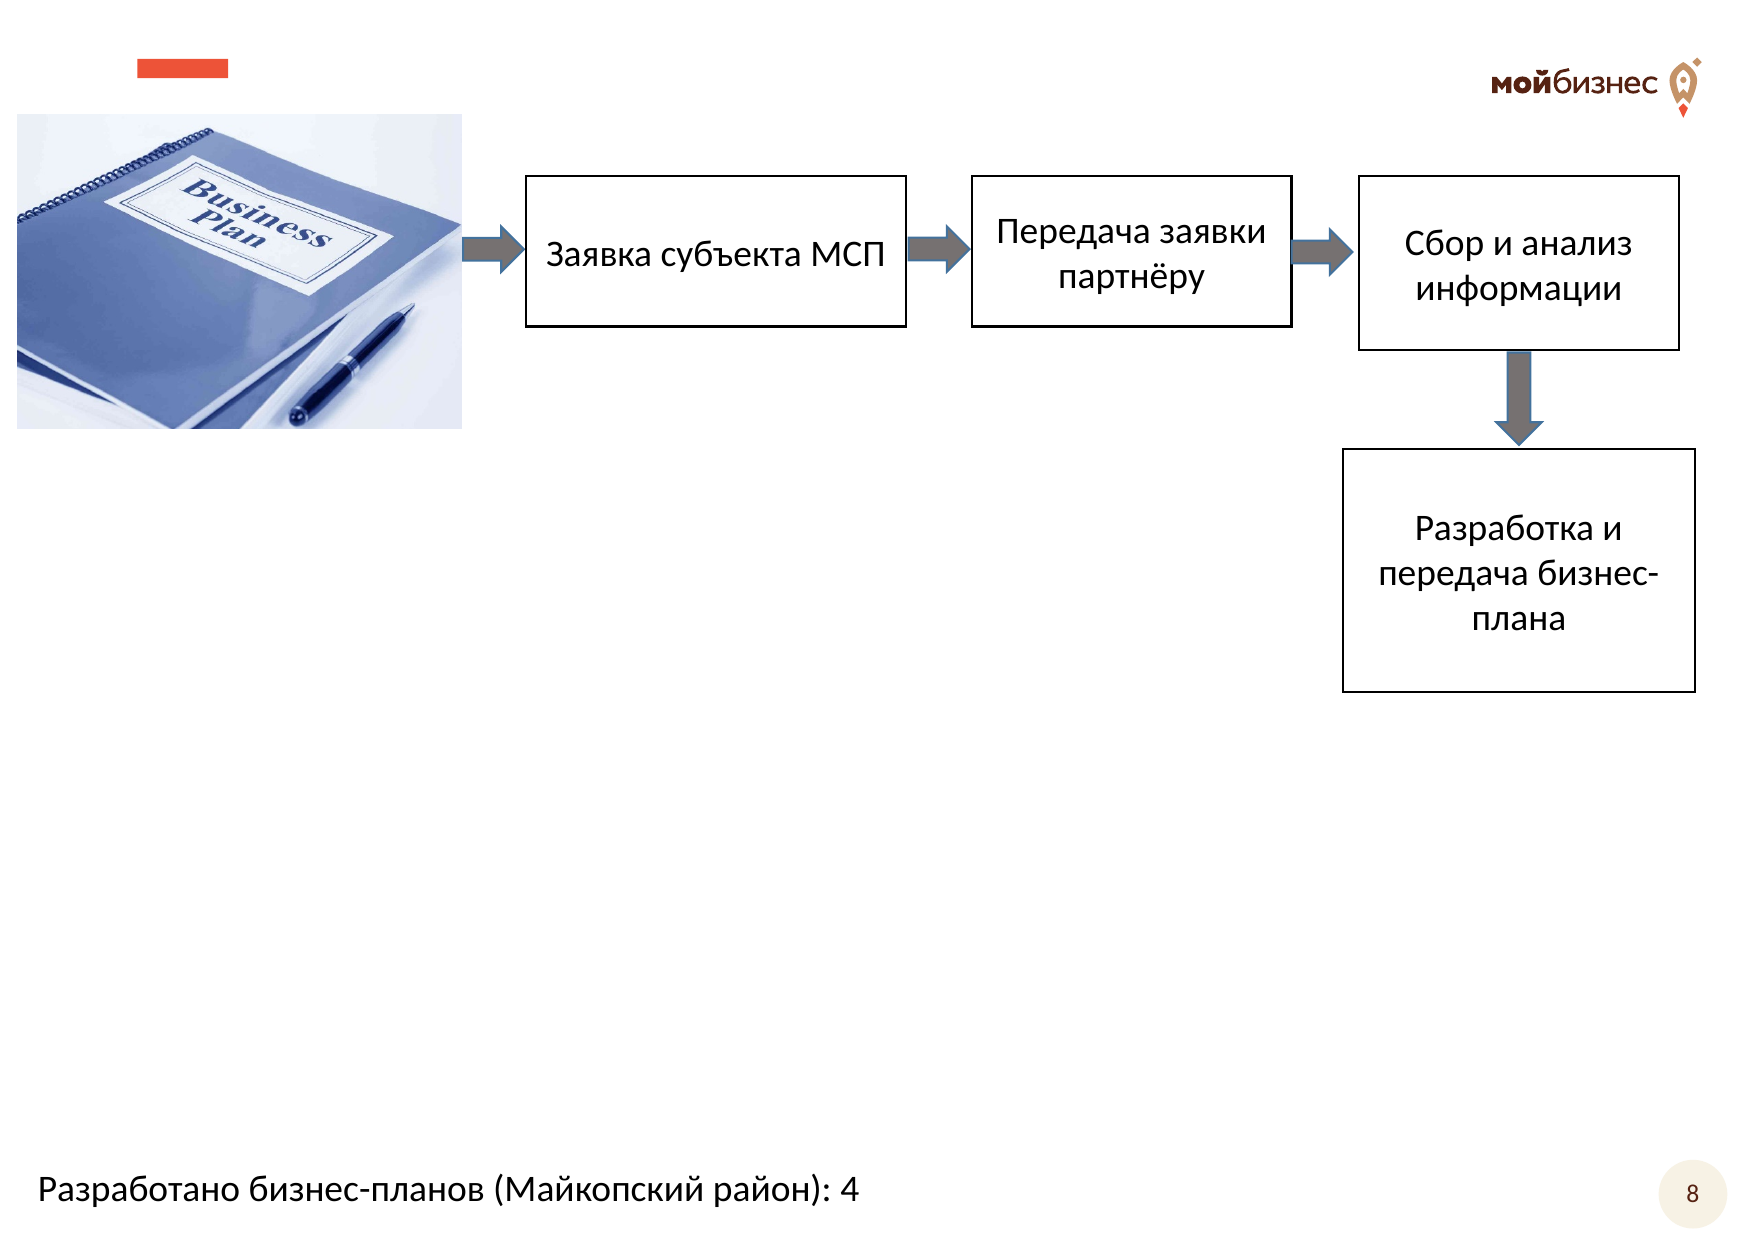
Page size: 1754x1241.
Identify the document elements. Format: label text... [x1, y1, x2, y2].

text_box [1290, 226, 1354, 278]
text_box [1493, 351, 1545, 447]
text_box Передача заявки партнёру [971, 175, 1293, 328]
text_box Заявка субъекта МСП [525, 175, 907, 328]
text_box Разработано бизнес-планов (Майкопский район): 4 [23, 1156, 876, 1217]
text_box Разработка и передача бизнес-плана [1342, 448, 1696, 693]
text_box [462, 224, 525, 275]
picture [17, 114, 462, 429]
text_box Сбор и анализ информации [1358, 175, 1680, 351]
text_box [907, 223, 971, 275]
